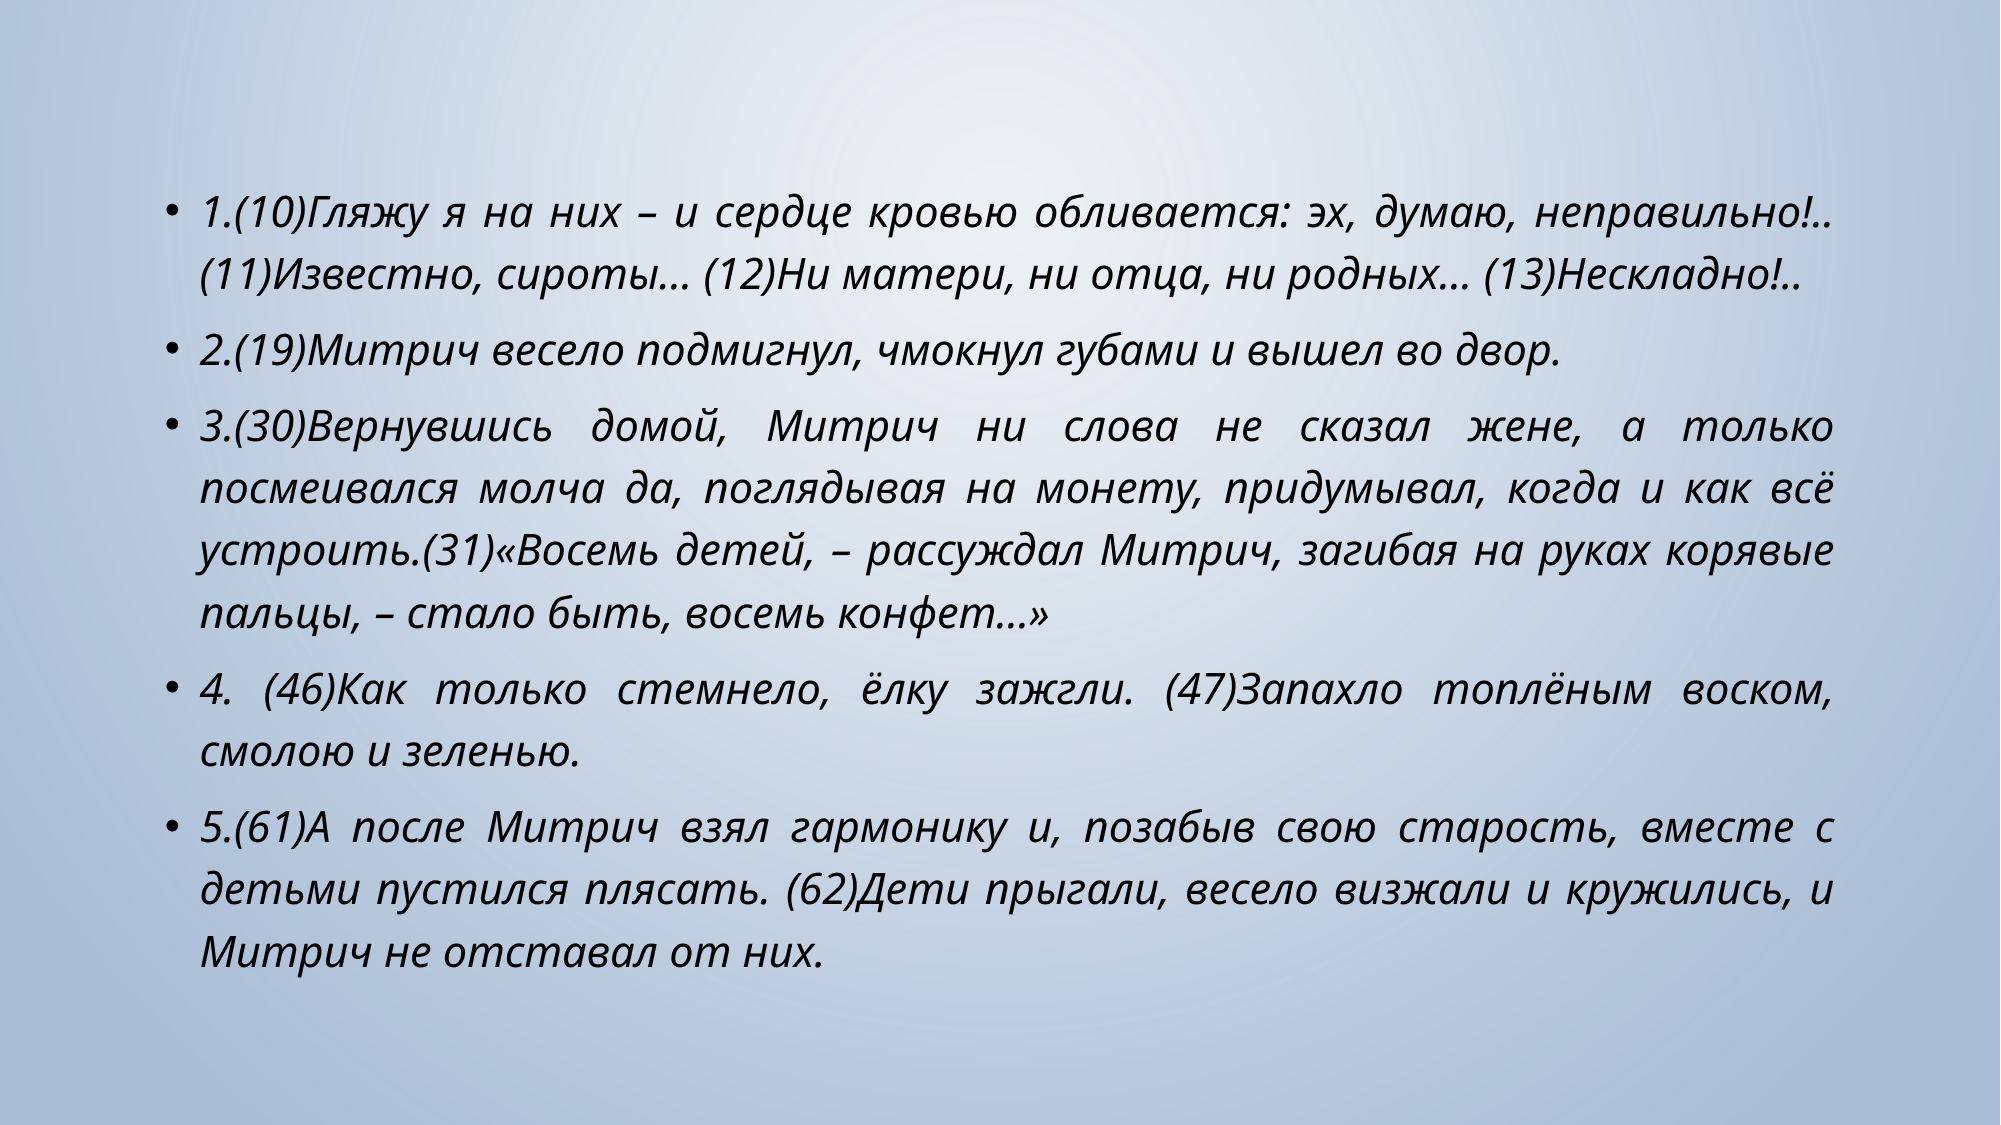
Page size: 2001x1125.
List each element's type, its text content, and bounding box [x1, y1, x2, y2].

list 1.(10)Гляжу я на них – и сердце кровью обливается: эх, думаю, неправильно!.. (11)Известно, сироты... (12)Ни матери, ни отца, ни родных... (13)Нескладно!.. 2.(19)Митрич весело подмигнул, чмокнул губами и вышел во двор. 3.(30)Вернувшись домой, Митрич ни слова не сказал жене, а только посмеивался молча да, поглядывая на монету, придумывал, когда и как всё устроить.(31)«Восемь детей, – рассуждал Митрич, загибая на руках корявые пальцы, – стало быть, восемь конфет...» 4. (46)Как только стемнело, ёлку зажгли. (47)Запахло топлёным воском, смолою и зеленью. 5.(61)А после Митрич взял гармонику и, позабыв свою старость, вместе с детьми пустился плясать. (62)Дети прыгали, весело визжали и кружились, и Митрич не отставал от них. [149, 165, 1851, 1024]
